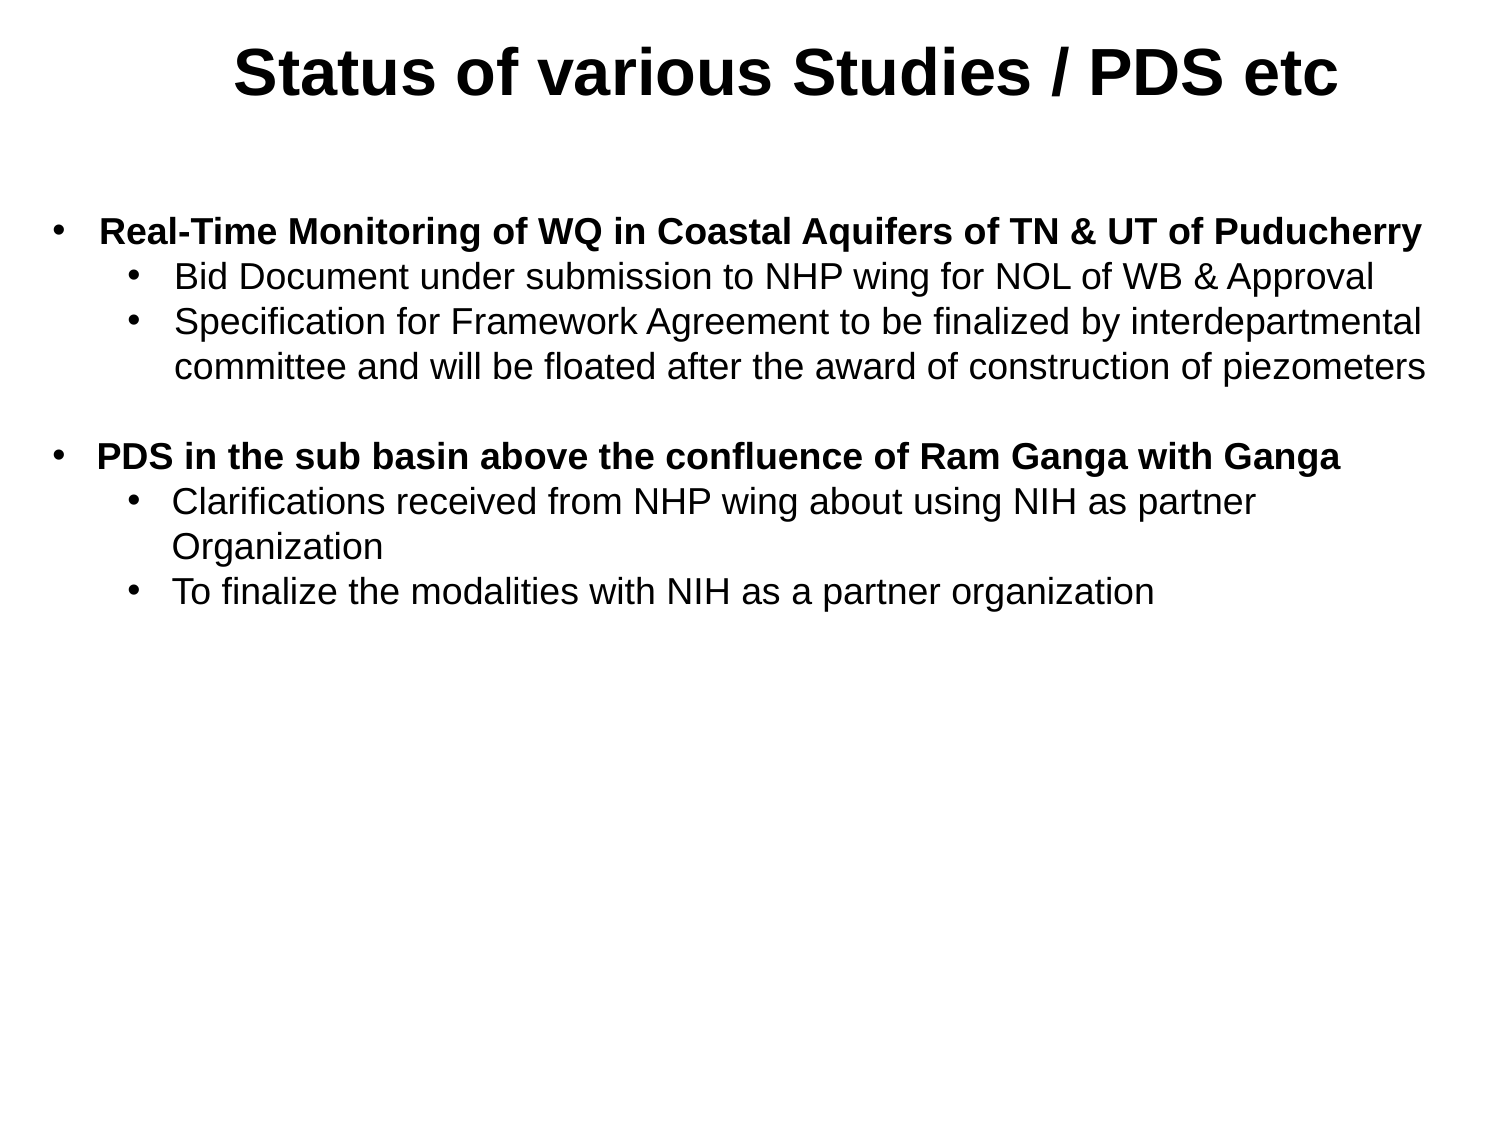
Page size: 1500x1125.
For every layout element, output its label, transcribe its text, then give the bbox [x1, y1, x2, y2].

title Status of various Studies / PDS etc [150, 0, 1425, 138]
text_box Real-Time Monitoring of WQ in Coastal Aquifers of TN & UT of Puducherry Bid Document under submission to NHP wing for NOL of WB & Approval Specification for Framework Agreement to be finalized by interdepartmental committee and will be floated after the award of construction of piezometers PDS in the sub basin above the confluence of Ram Ganga with Ganga Clarifications received from NHP wing about using NIH as partner Organization To finalize the modalities with NIH as a partner organization [37, 199, 1450, 665]
